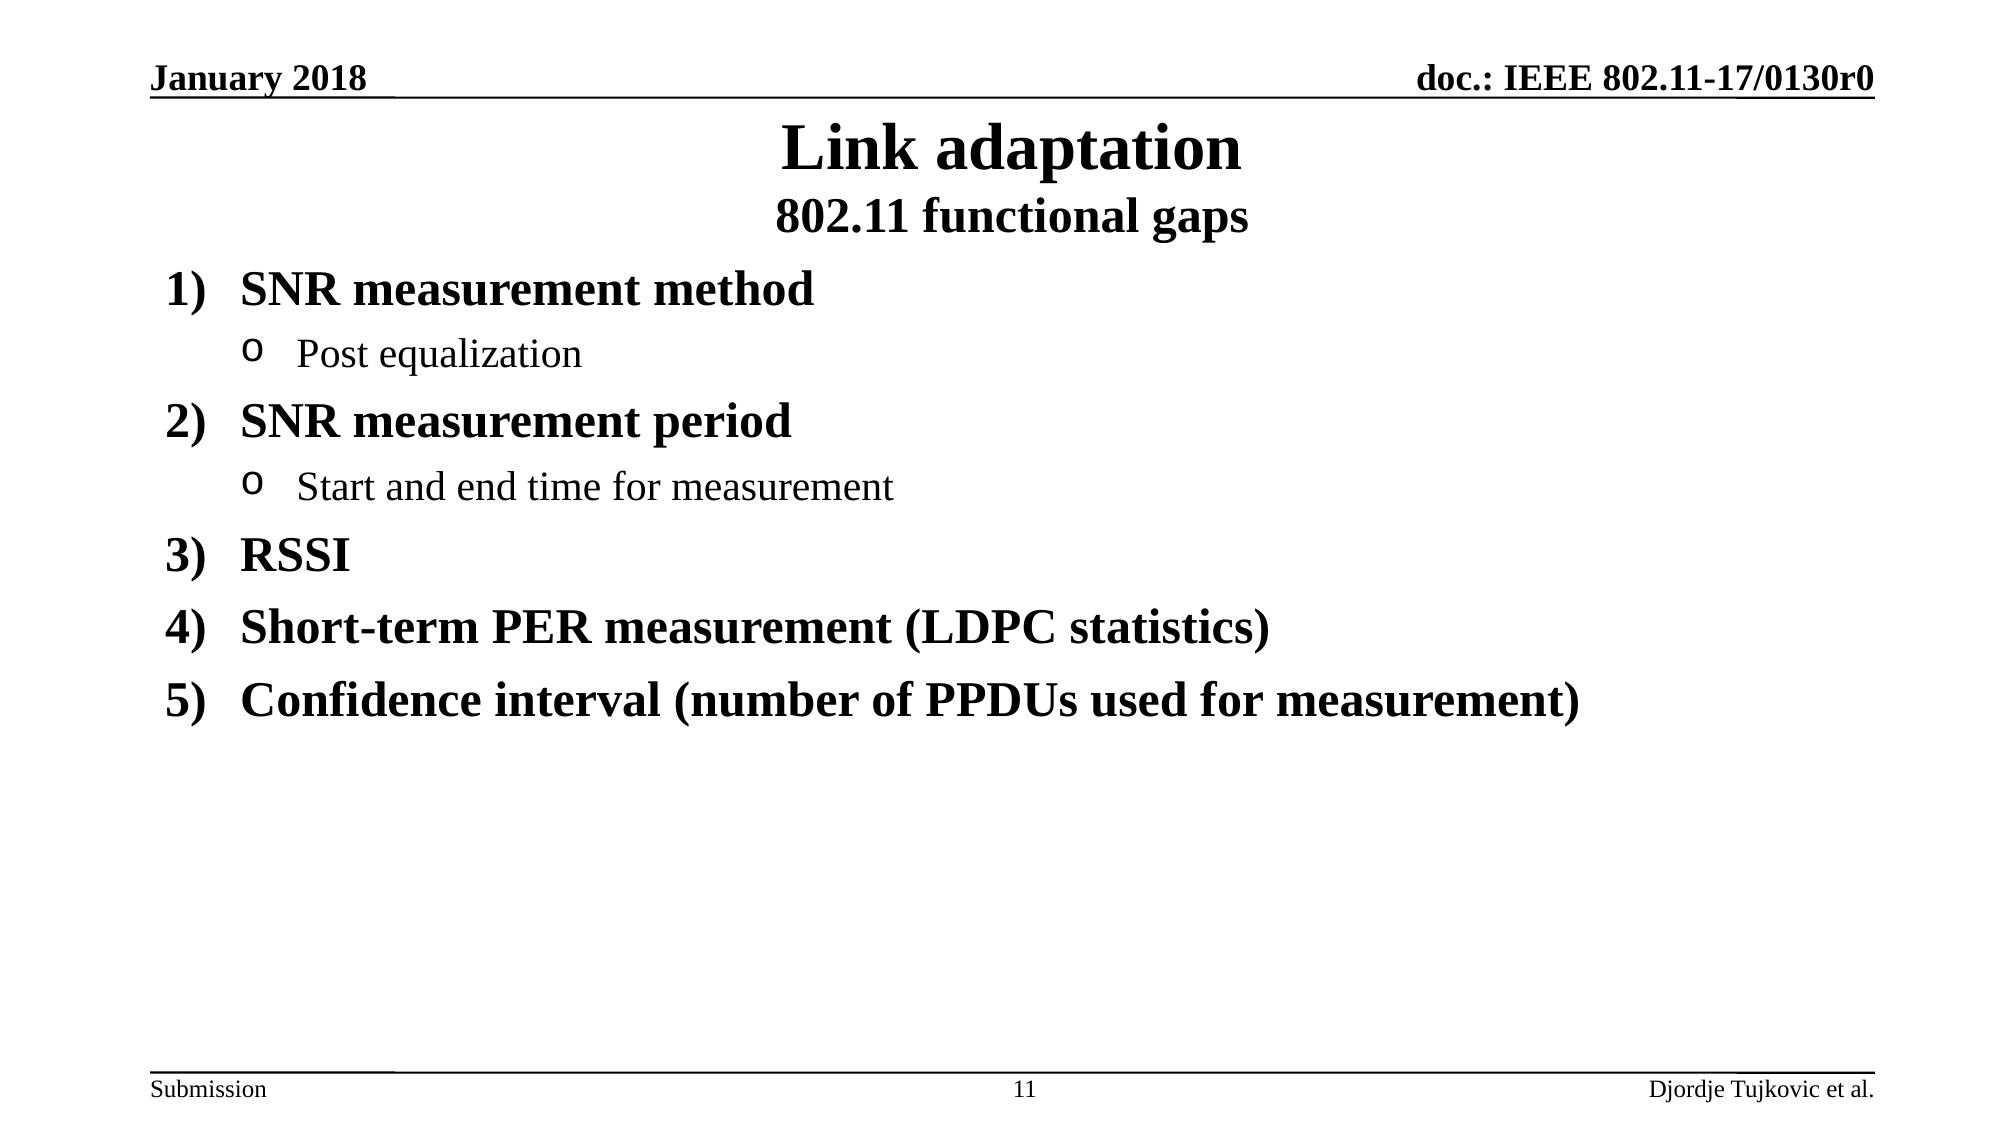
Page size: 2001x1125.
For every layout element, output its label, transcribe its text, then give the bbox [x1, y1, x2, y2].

list SNR measurement method Post equalization SNR measurement period Start and end time for measurement RSSI Short-term PER measurement (LDPC statistics) Confidence interval (number of PPDUs used for measurement) [149, 248, 1876, 1073]
slide_number 11 [936, 1072, 1113, 1111]
title Link adaptation 802.11 functional gaps [149, 97, 1876, 248]
footer Djordje Tujkovic et al. [1169, 1072, 1876, 1111]
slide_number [149, 59, 750, 98]
